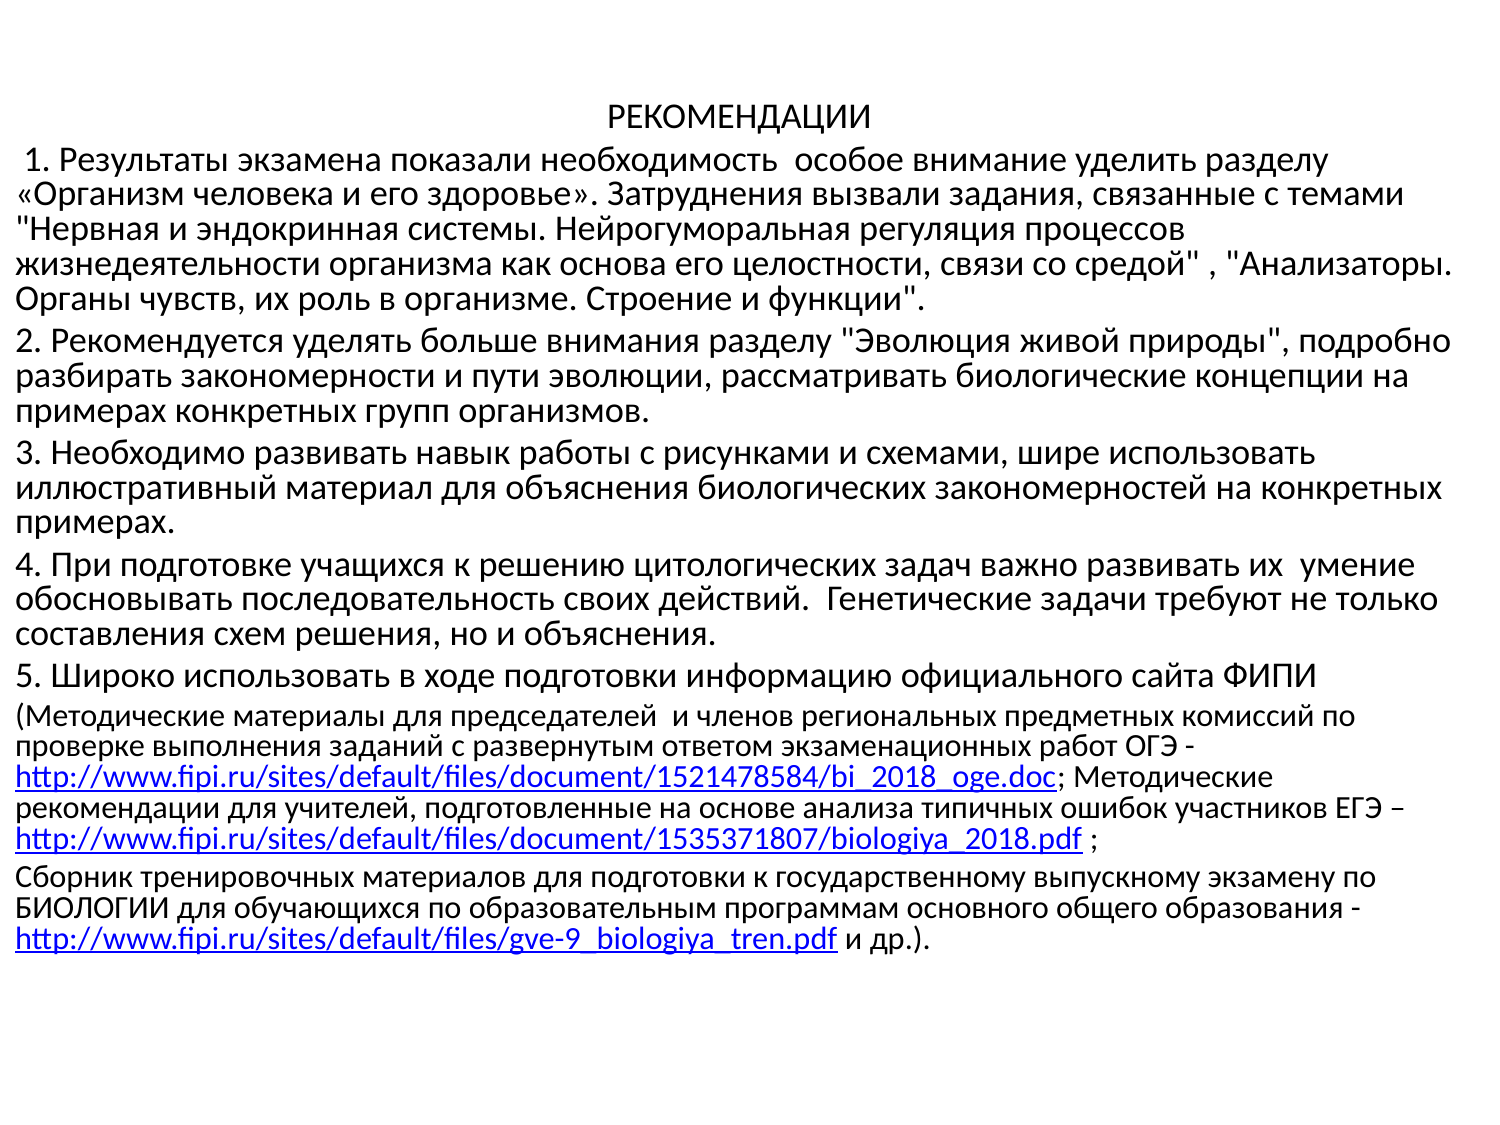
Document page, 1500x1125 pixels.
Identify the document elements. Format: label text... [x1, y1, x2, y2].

subtitle РЕКОМЕНДАЦИИ 1. Результаты экзамена показали необходимость особое внимание уделить разделу «Организм человека и его здоровье». Затруднения вызвали задания, связанные с темами "Нервная и эндокринная системы. Нейрогуморальная регуляция процессов жизнедеятельности организма как основа его целостности, связи со средой" , "Анализаторы. Органы чувств, их роль в организме. Строение и функции". 2. Рекомендуется уделять больше внимания разделу "Эволюция живой природы", подробно разбирать закономерности и пути эволюции, рассматривать биологические концепции на примерах конкретных групп организмов. 3. Необходимо развивать навык работы с рисунками и схемами, шире использовать иллюстративный материал для объяснения биологических закономерностей на конкретных примерах. 4. При подготовке учащихся к решению цитологических задач важно развивать их умение обосновывать последовательность своих действий. Генетические задачи требуют не только составления схем решения, но и объяснения. 5. Широко использовать в ходе подготовки информацию официального сайта ФИПИ (Методические материалы для председателей и членов региональных предметных комиссий по проверке выполнения заданий с развернутым ответом экзаменационных работ ОГЭ - http://www.fipi.ru/sites/default/files/document/1521478584/bi_2018_oge.doc; Методические рекомендации для учителей, подготовленные на основе анализа типичных ошибок участников ЕГЭ – http://www.fipi.ru/sites/default/files/document/1535371807/biologiya_2018.pdf ; Сборник тренировочных материалов для подготовки к государственному выпускному экзамену по БИОЛОГИИ для обучающихся по образовательным программам основного общего образования - http://www.fipi.ru/sites/default/files/gve-9_biologiya_tren.pdf и др.). [0, 42, 1471, 1083]
